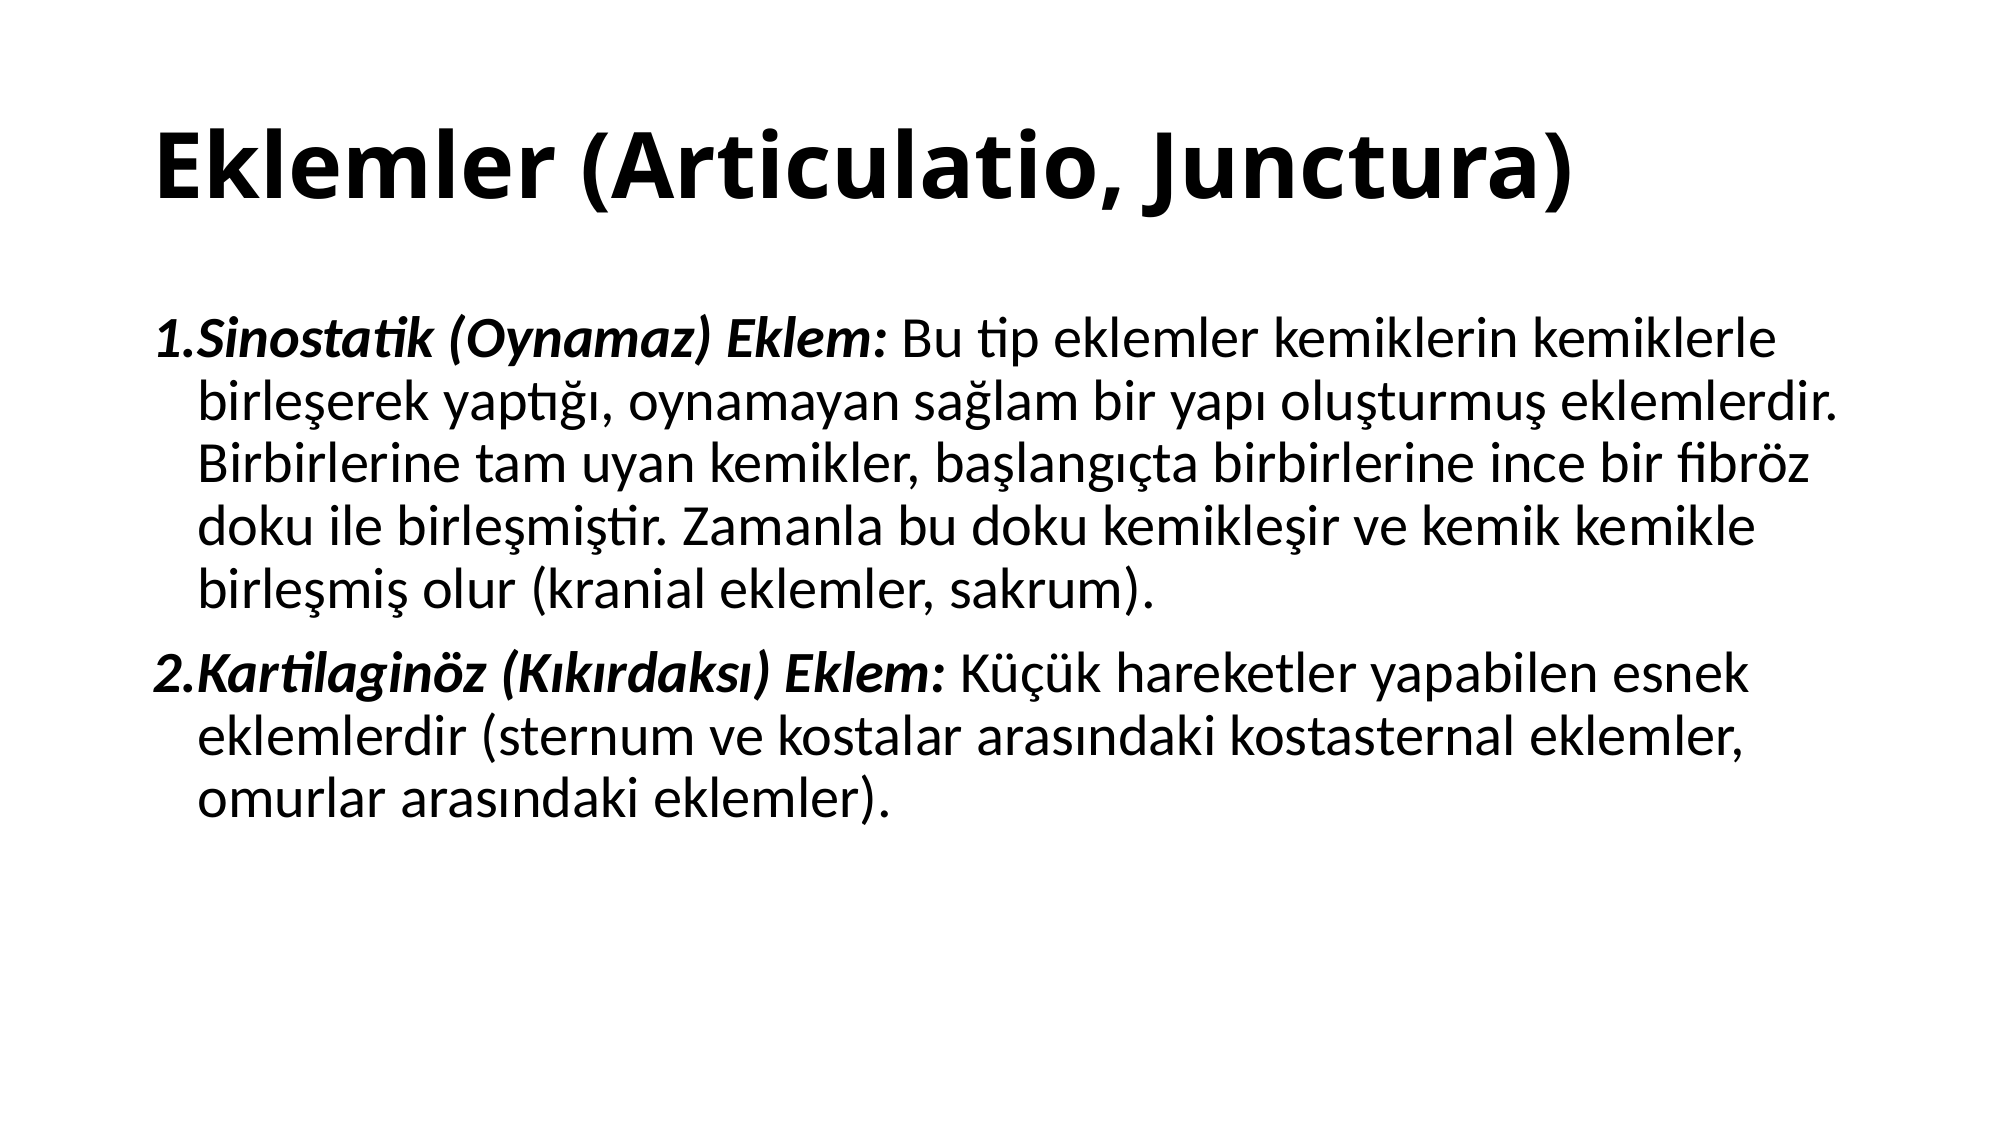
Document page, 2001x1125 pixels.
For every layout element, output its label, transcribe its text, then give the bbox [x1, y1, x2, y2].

title Eklemler (Articulatio, Junctura) [137, 59, 1863, 278]
list 1.Sinostatik (Oynamaz) Eklem: Bu tip eklemler kemiklerin kemiklerle birleşerek yaptığı, oynamayan sağlam bir yapı oluşturmuş eklemlerdir. Birbirlerine tam uyan kemikler, başlangıçta birbirlerine ince bir fibröz doku ile birleşmiştir. Zamanla bu doku kemikleşir ve kemik kemikle birleşmiş olur (kranial eklemler, sakrum). 2.Kartilaginöz (Kıkırdaksı) Eklem: Küçük hareketler yapabilen esnek eklemlerdir (sternum ve kostalar arasındaki kostasternal eklemler, omurlar arasındaki eklemler). [137, 299, 1863, 1014]
